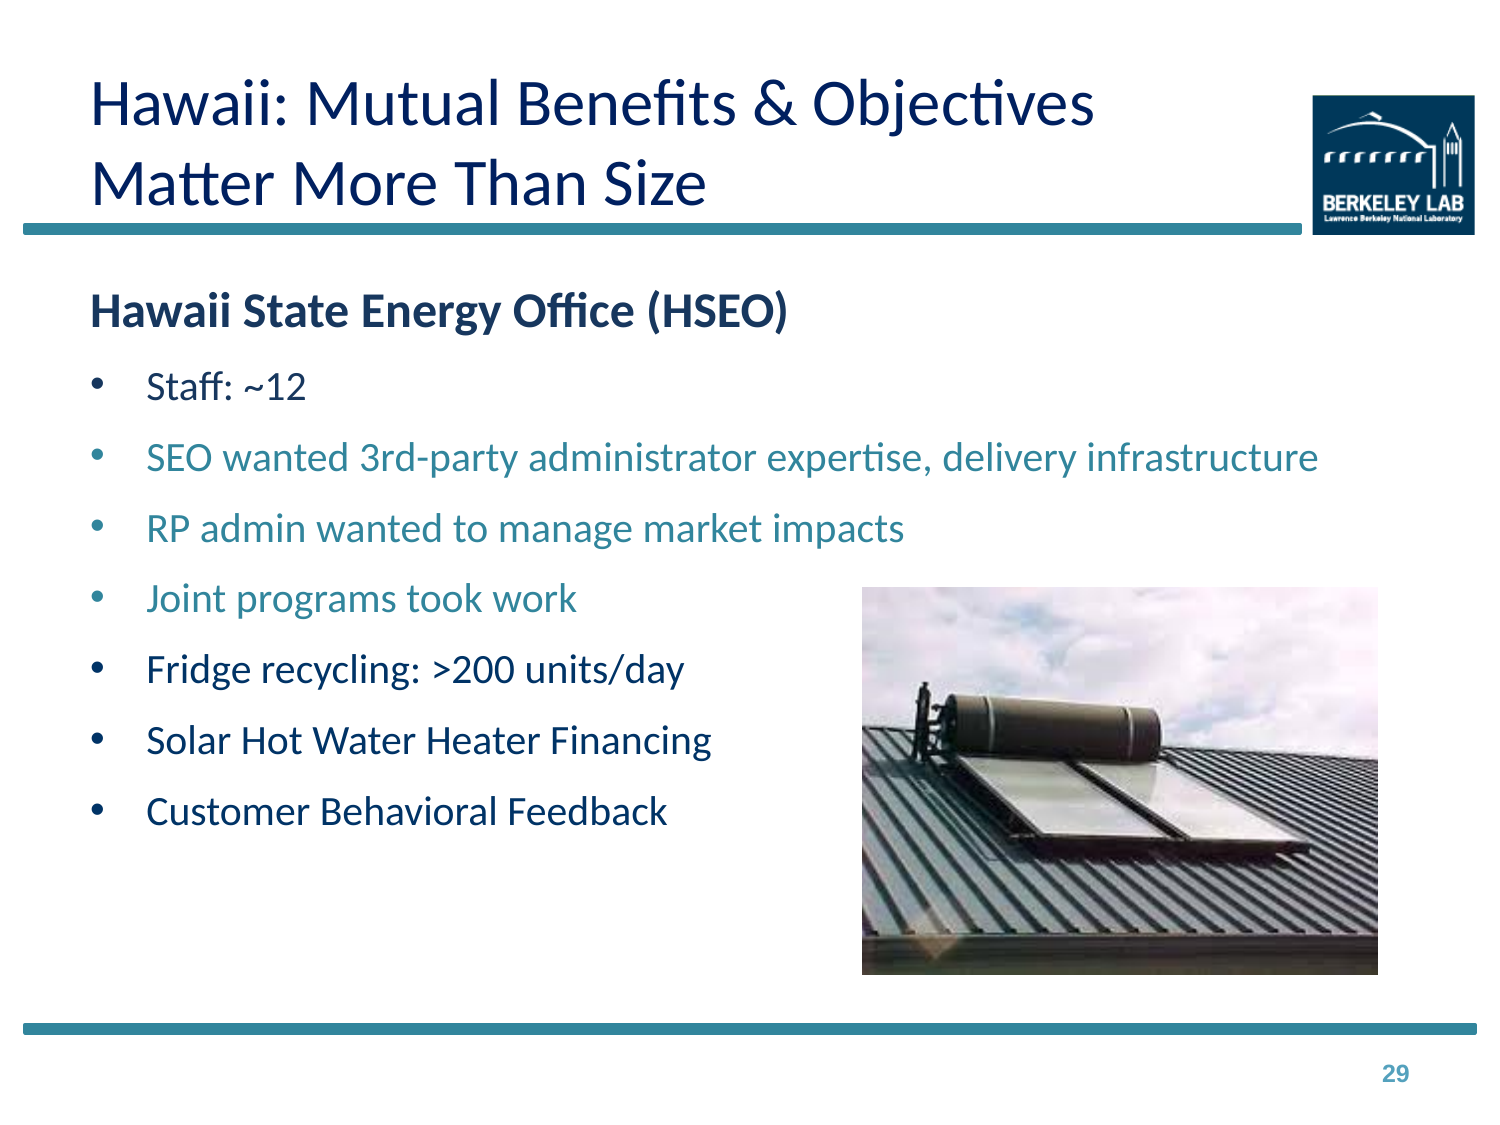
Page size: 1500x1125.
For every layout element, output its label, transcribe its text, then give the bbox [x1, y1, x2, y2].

list Hawaii State Energy Office (HSEO) Staff: ~12 SEO wanted 3rd-party administrator expertise, delivery infrastructure RP admin wanted to manage market impacts Joint programs took work Fridge recycling: >200 units/day Solar Hot Water Heater Financing Customer Behavioral Feedback [74, 269, 1426, 1013]
picture [1312, 95, 1475, 235]
title Hawaii: Mutual Benefits & Objectives Matter More Than Size [74, 44, 1426, 233]
slide_number 29 [1074, 1042, 1425, 1103]
picture [862, 587, 1378, 976]
